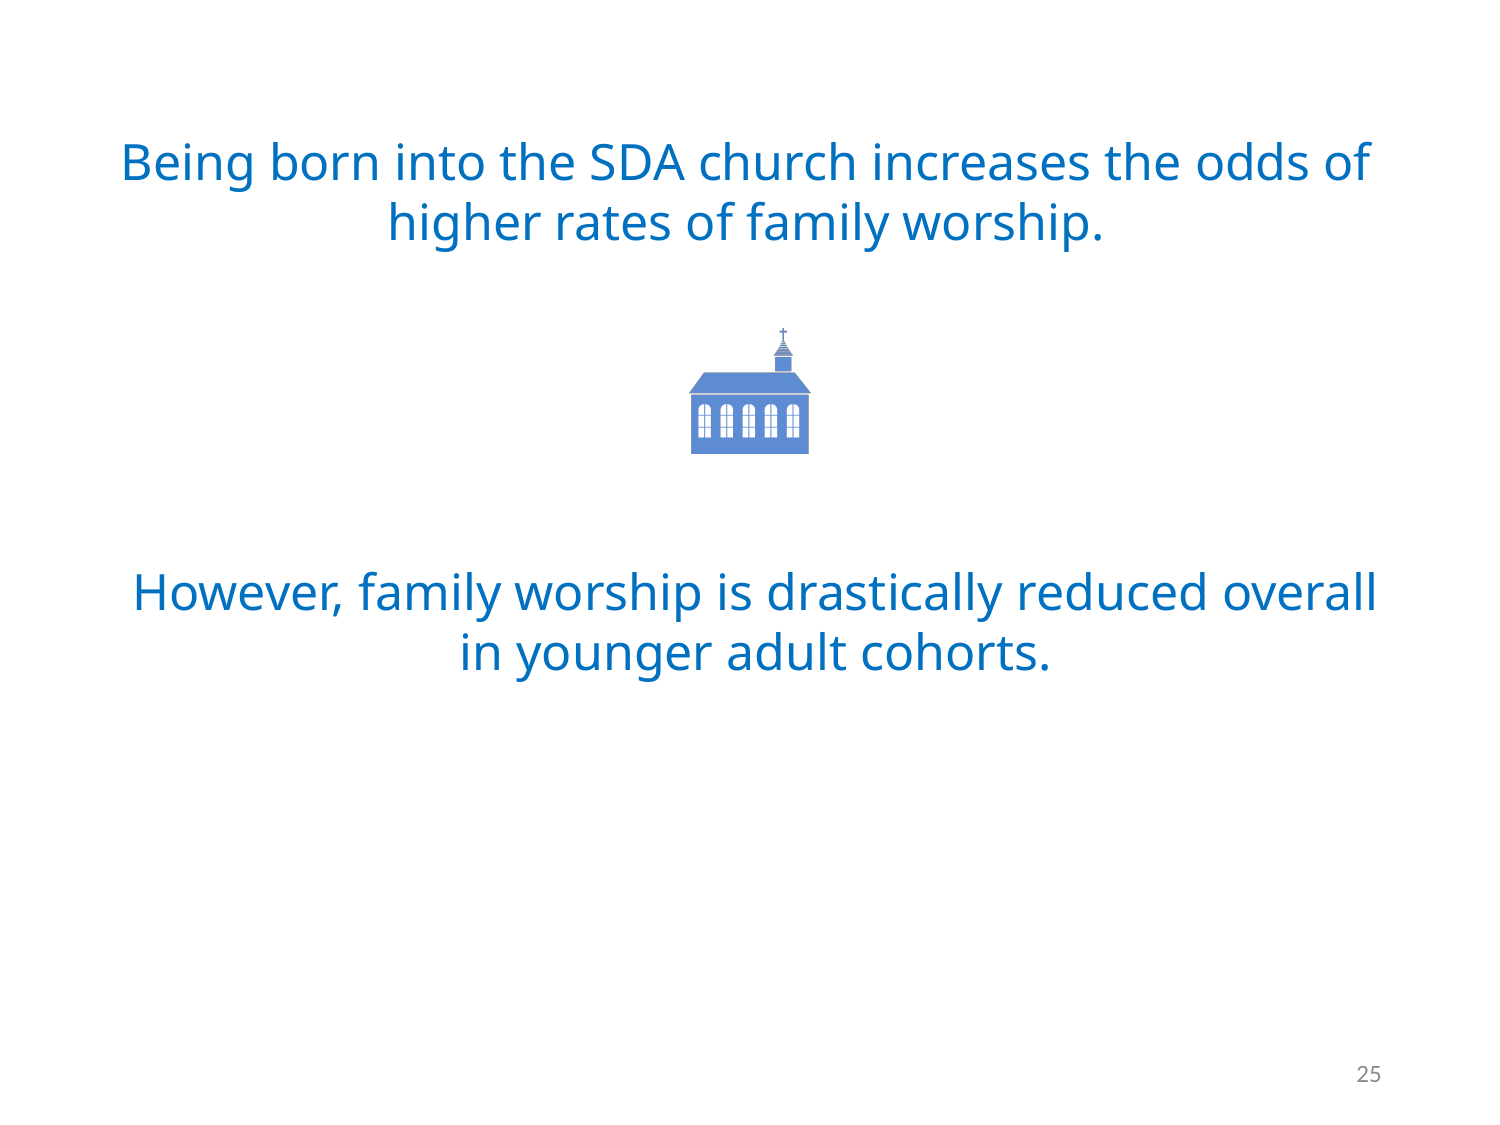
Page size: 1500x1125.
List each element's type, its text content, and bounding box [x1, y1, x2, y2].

slide_number 25 [1059, 1042, 1397, 1103]
text_box Being born into the SDA church increases the odds of higher rates of family worship. [73, 123, 1420, 258]
picture [689, 328, 811, 454]
text_box However, family worship is drastically reduced overall in younger adult cohorts. [114, 553, 1397, 689]
